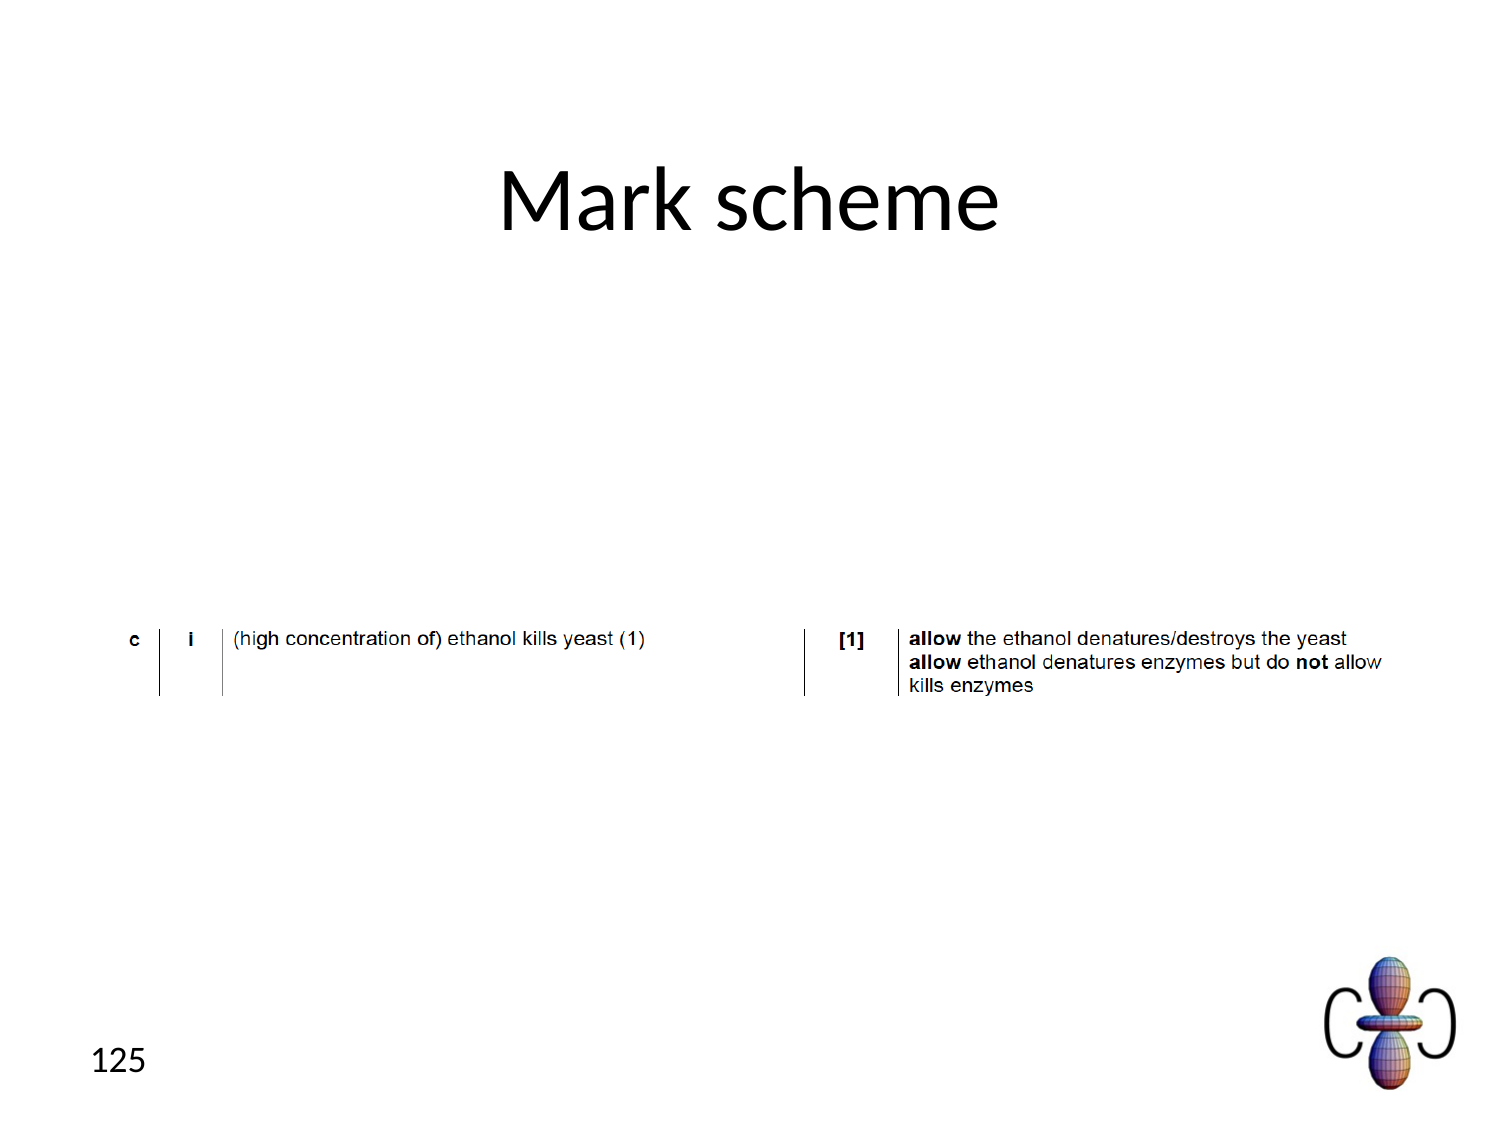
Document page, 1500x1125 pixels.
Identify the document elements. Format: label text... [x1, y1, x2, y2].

slide_number 125 [75, 1027, 264, 1108]
title Mark scheme [112, 99, 1388, 288]
picture [1279, 914, 1500, 1125]
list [112, 324, 1388, 1001]
